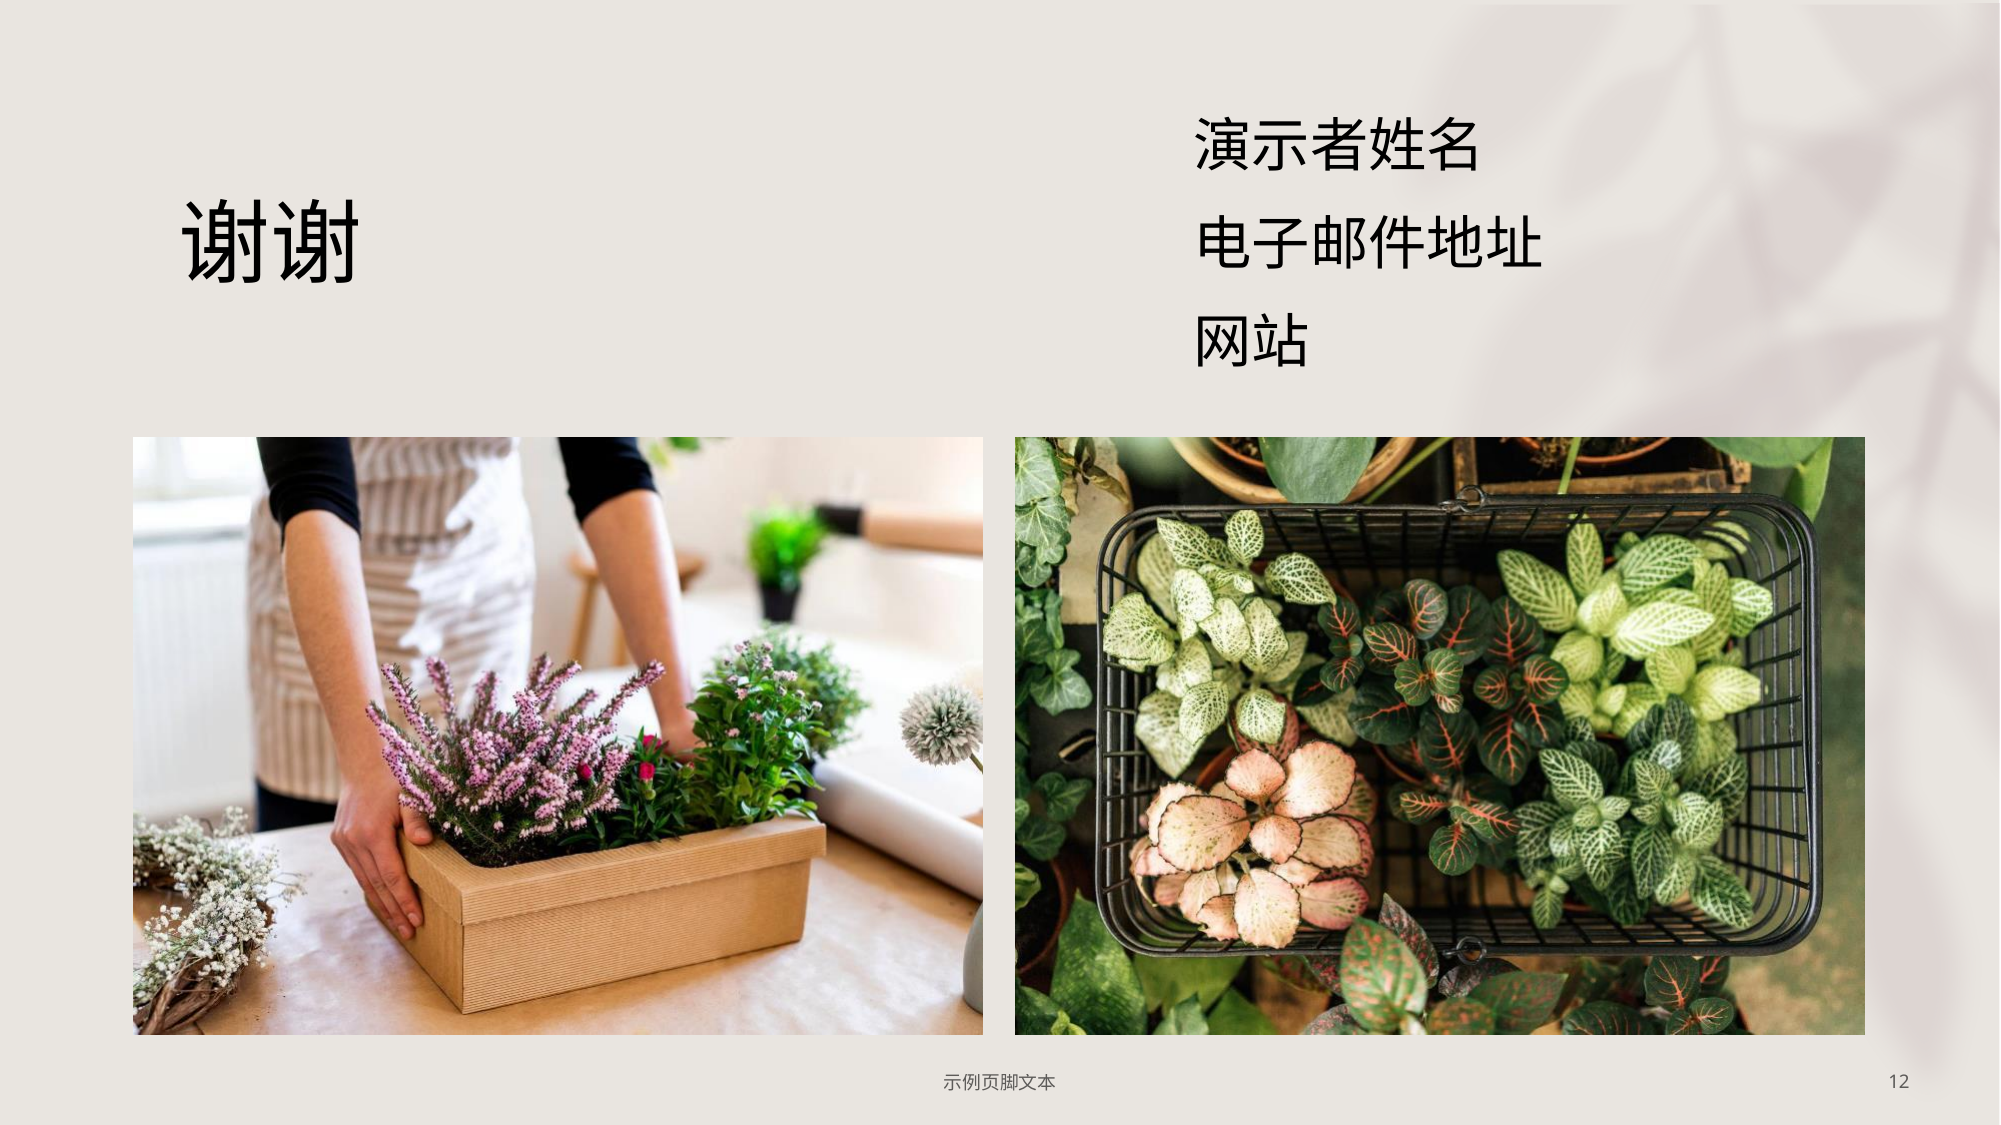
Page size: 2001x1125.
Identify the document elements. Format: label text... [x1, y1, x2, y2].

picture [1015, 437, 1865, 1035]
slide_number 12 [1474, 1052, 1925, 1113]
subtitle 演示者姓名 电子邮件地址 网站 [1178, 62, 1835, 413]
picture [133, 437, 983, 1035]
footer 示例页脚文本 [662, 1052, 1338, 1113]
title 谢谢 [163, 64, 1148, 415]
